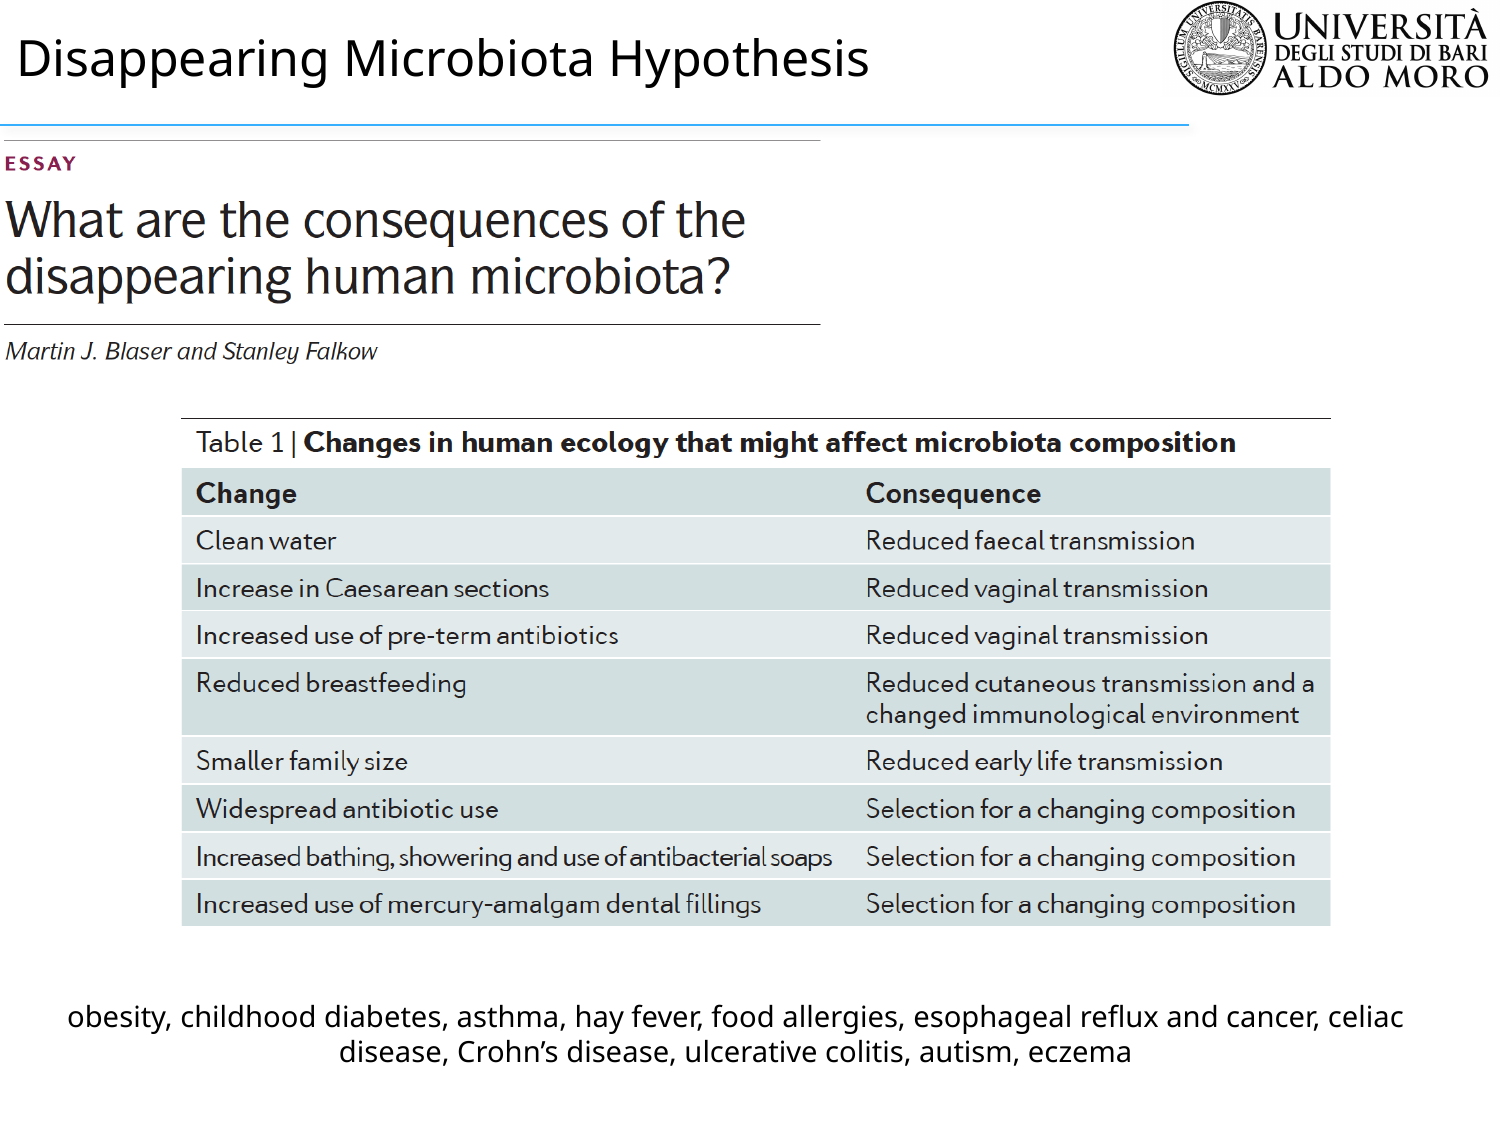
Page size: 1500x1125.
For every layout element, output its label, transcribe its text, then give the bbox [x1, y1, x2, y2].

picture [163, 412, 1334, 932]
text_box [0, 0, 1500, 126]
text_box obesity, childhood diabetes, asthma, hay fever, food allergies, esophageal reflux and cancer, celiac disease, Crohn’s disease, ulcerative colitis, autism, eczema [10, 990, 1462, 1076]
picture [0, 126, 829, 372]
